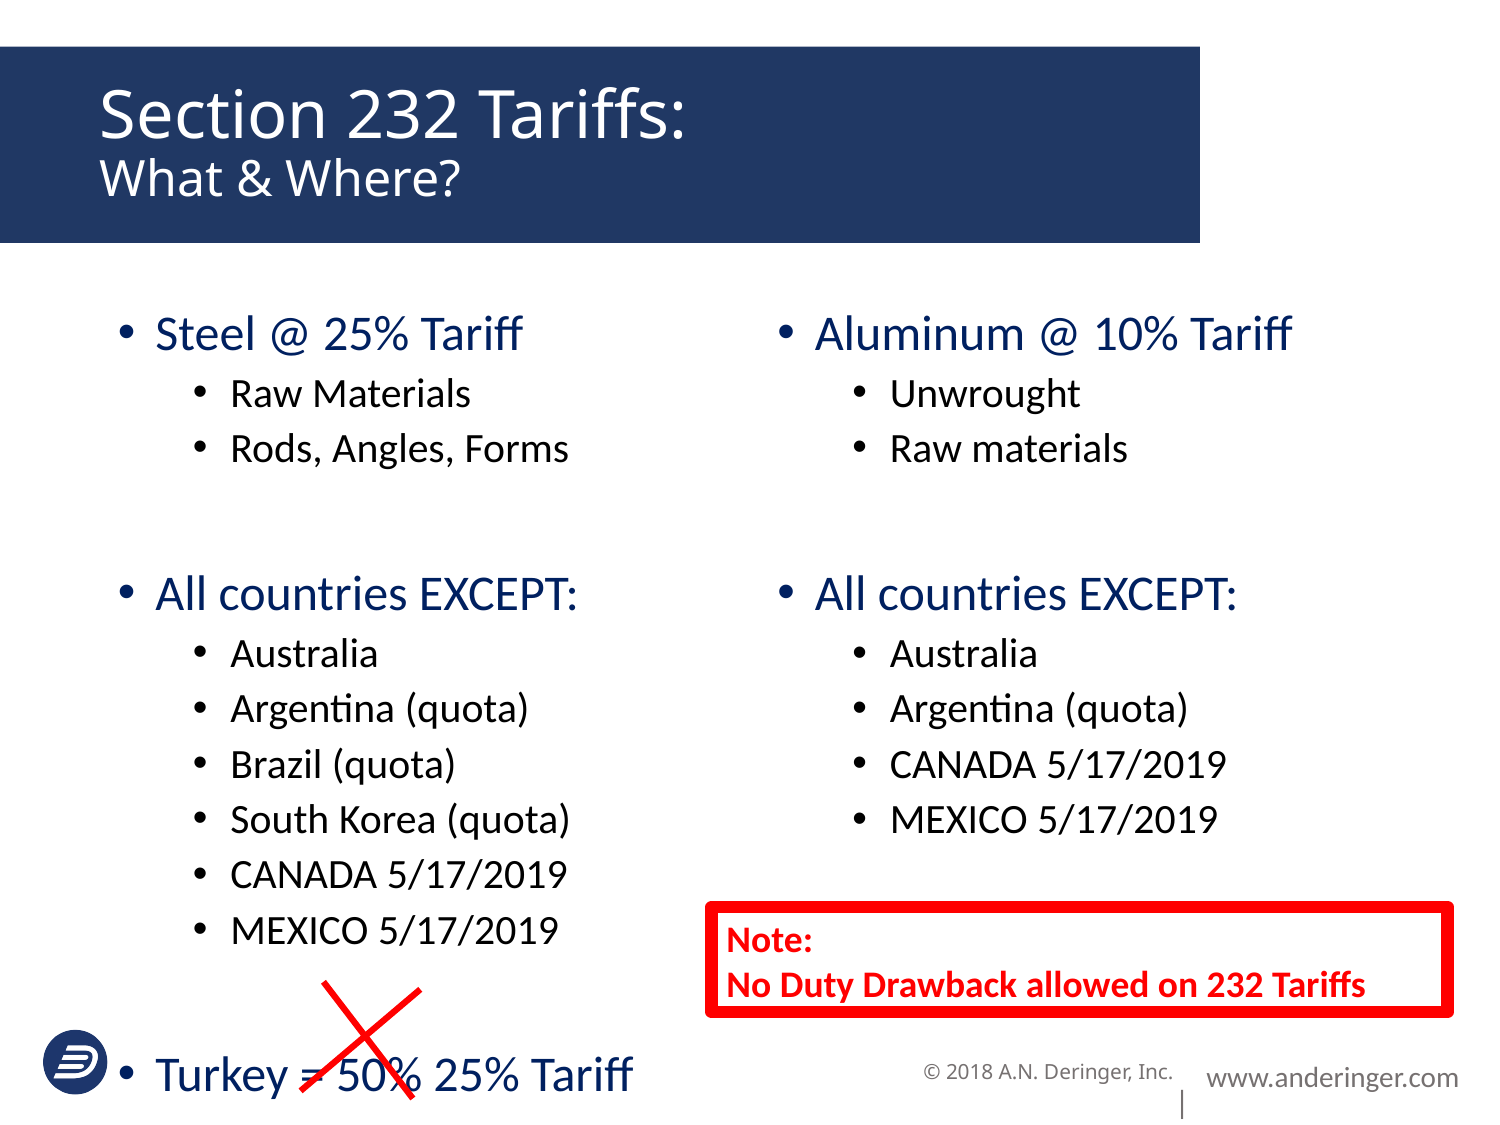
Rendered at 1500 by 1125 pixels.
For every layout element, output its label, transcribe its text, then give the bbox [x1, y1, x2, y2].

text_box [323, 1091, 413, 1099]
list Steel @ 25% Tariff Raw Materials Rods, Angles, Forms All countries EXCEPT: Australia Argentina (quota) Brazil (quota) South Korea (quota) CANADA 5/17/2019 MEXICO 5/17/2019 Turkey = 50% 25% Tariff [103, 299, 738, 1014]
list Aluminum @ 10% Tariff Unwrought Raw materials All countries EXCEPT: Australia Argentina (quota) CANADA 5/17/2019 MEXICO 5/17/2019 [762, 299, 1397, 907]
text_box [323, 981, 413, 989]
text_box Section 232 Tariffs: What & Where? [85, 73, 1200, 179]
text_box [300, 989, 421, 1091]
picture [37, 1026, 111, 1102]
text_box [0, 46, 1201, 244]
text_box Note: No Duty Drawback allowed on 232 Tariffs [711, 907, 1448, 1012]
